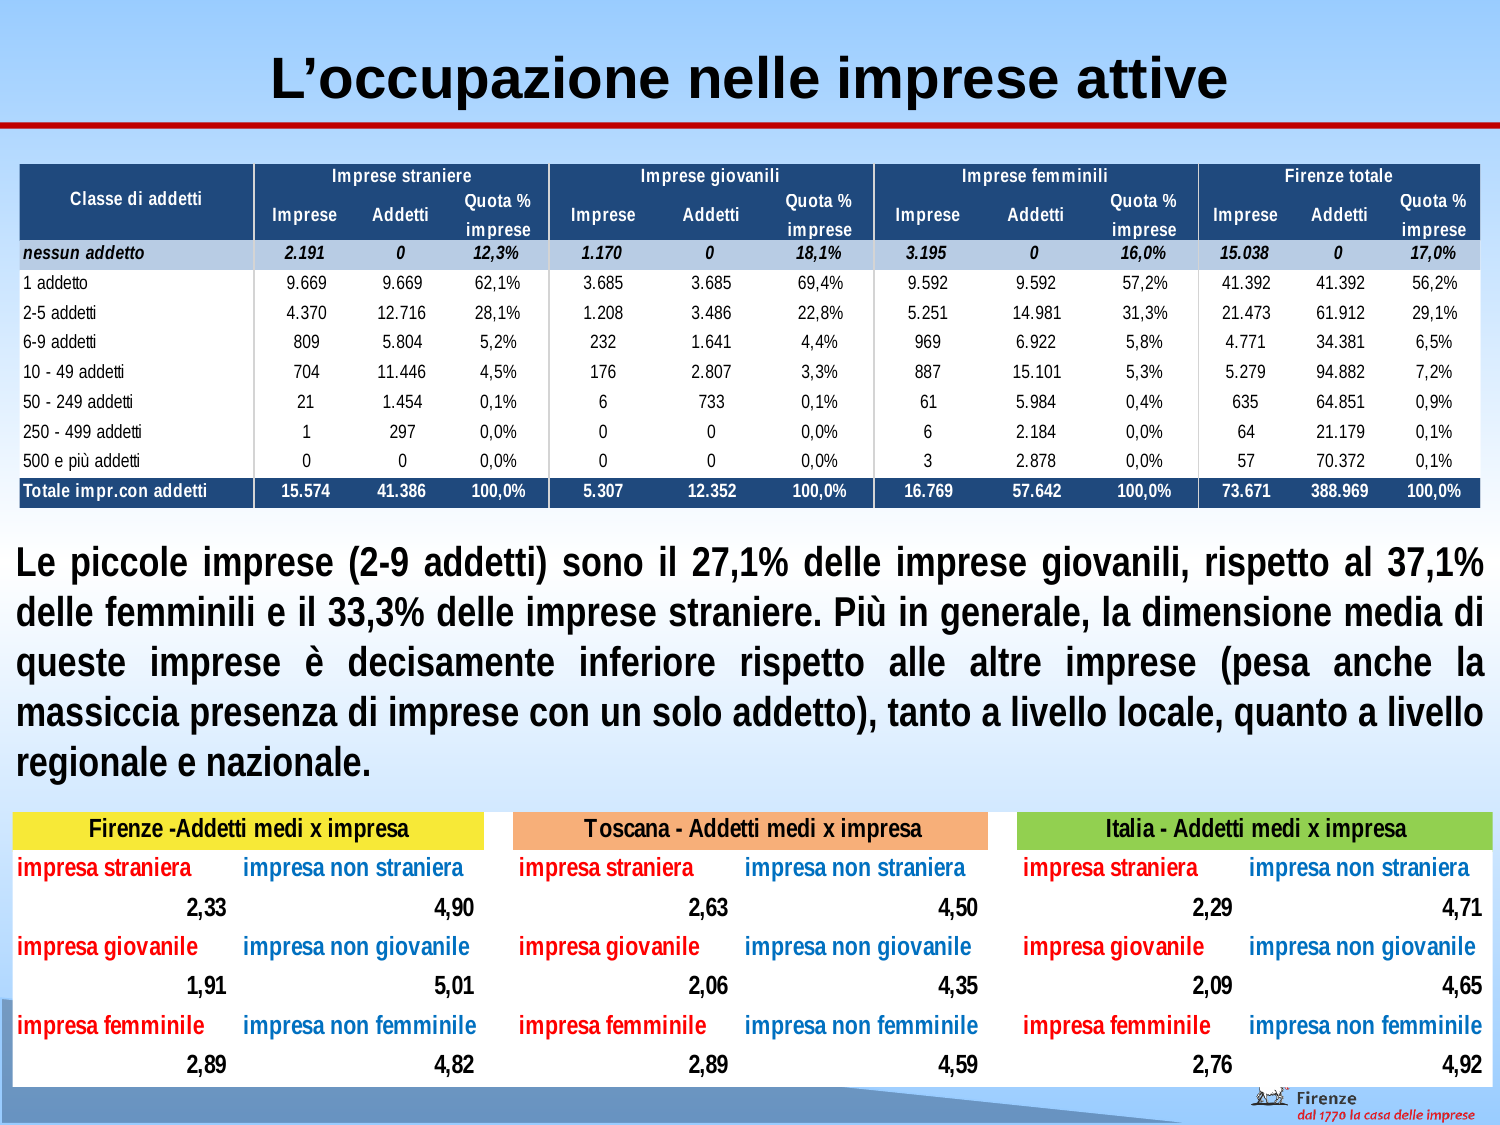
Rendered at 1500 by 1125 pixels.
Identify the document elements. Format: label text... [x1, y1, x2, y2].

picture [10, 810, 1495, 1123]
title L’occupazione nelle imprese attive [0, 31, 1500, 119]
text_box [1, 998, 1200, 1124]
text_box Le piccole imprese (2-9 addetti) sono il 27,1% delle imprese giovanili, rispetto al 37,1% delle femminili e il 33,3% delle imprese straniere. Più in generale, la dimensione media di queste imprese è decisamente inferiore rispetto alle altre imprese (pesa anche la massiccia presenza di imprese con un solo addetto), tanto a livello locale, quanto a livello regionale e nazionale. [1, 527, 1500, 792]
picture [17, 162, 1483, 510]
